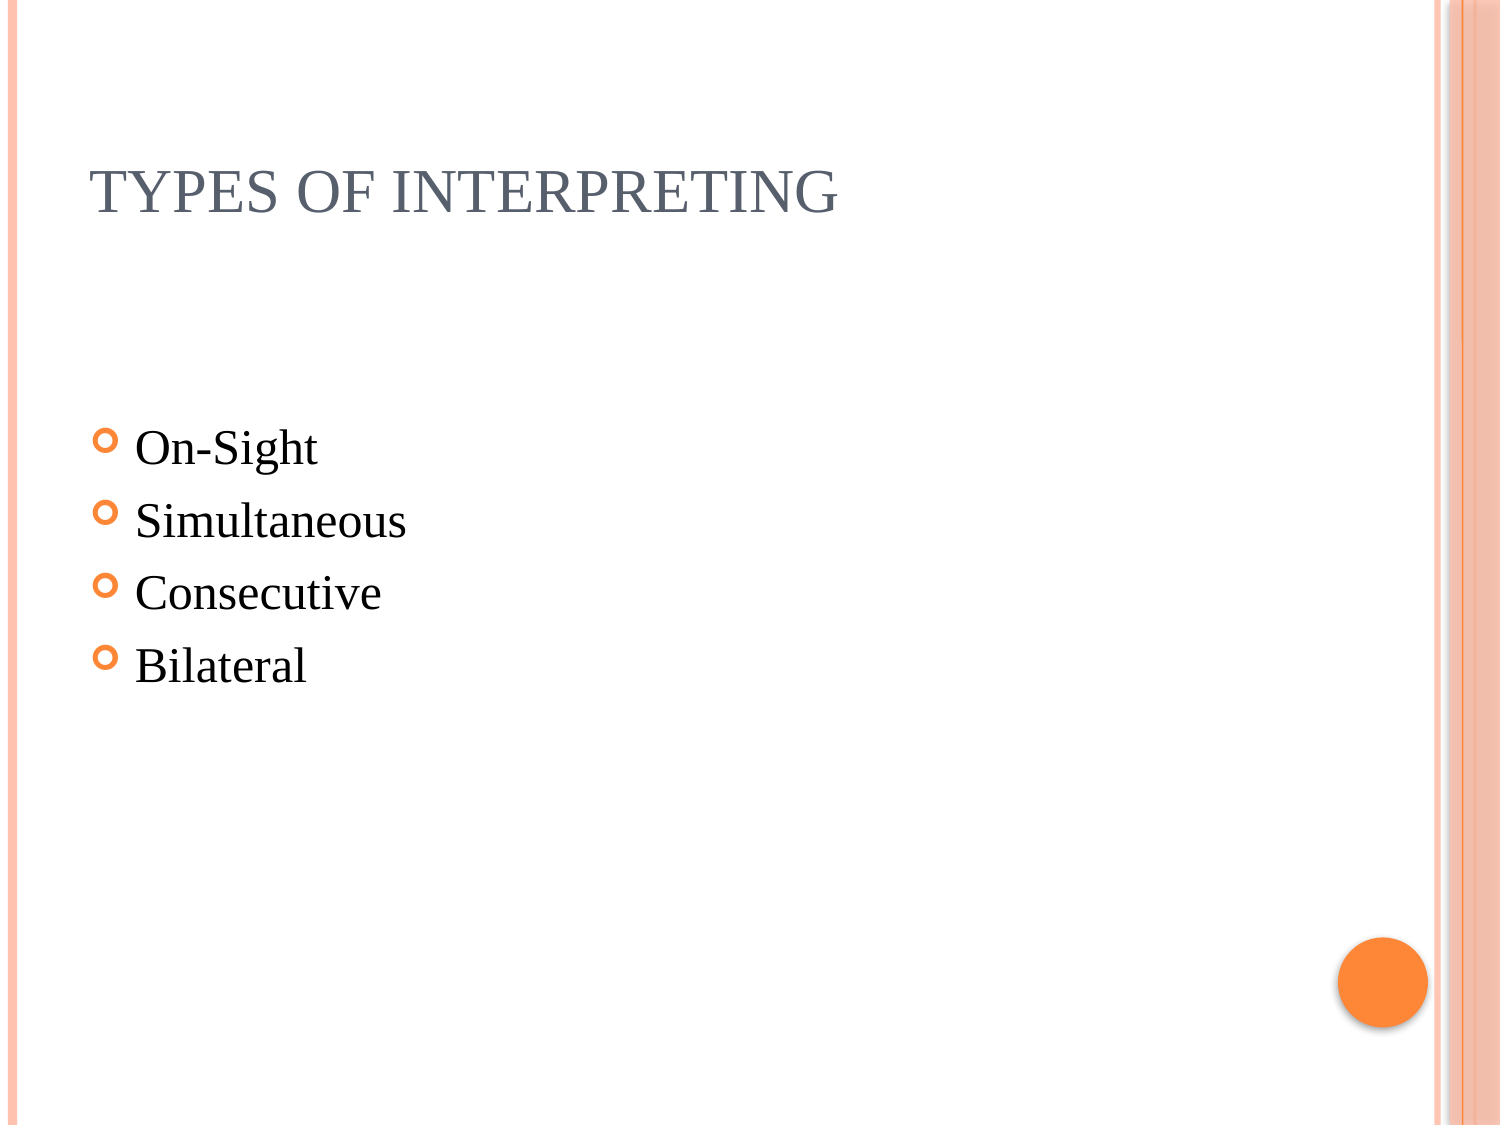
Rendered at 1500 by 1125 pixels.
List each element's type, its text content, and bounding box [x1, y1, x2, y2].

title Types of Interpreting [75, 45, 1300, 233]
list On-Sight Simultaneous Consecutive Bilateral [75, 262, 1300, 1062]
